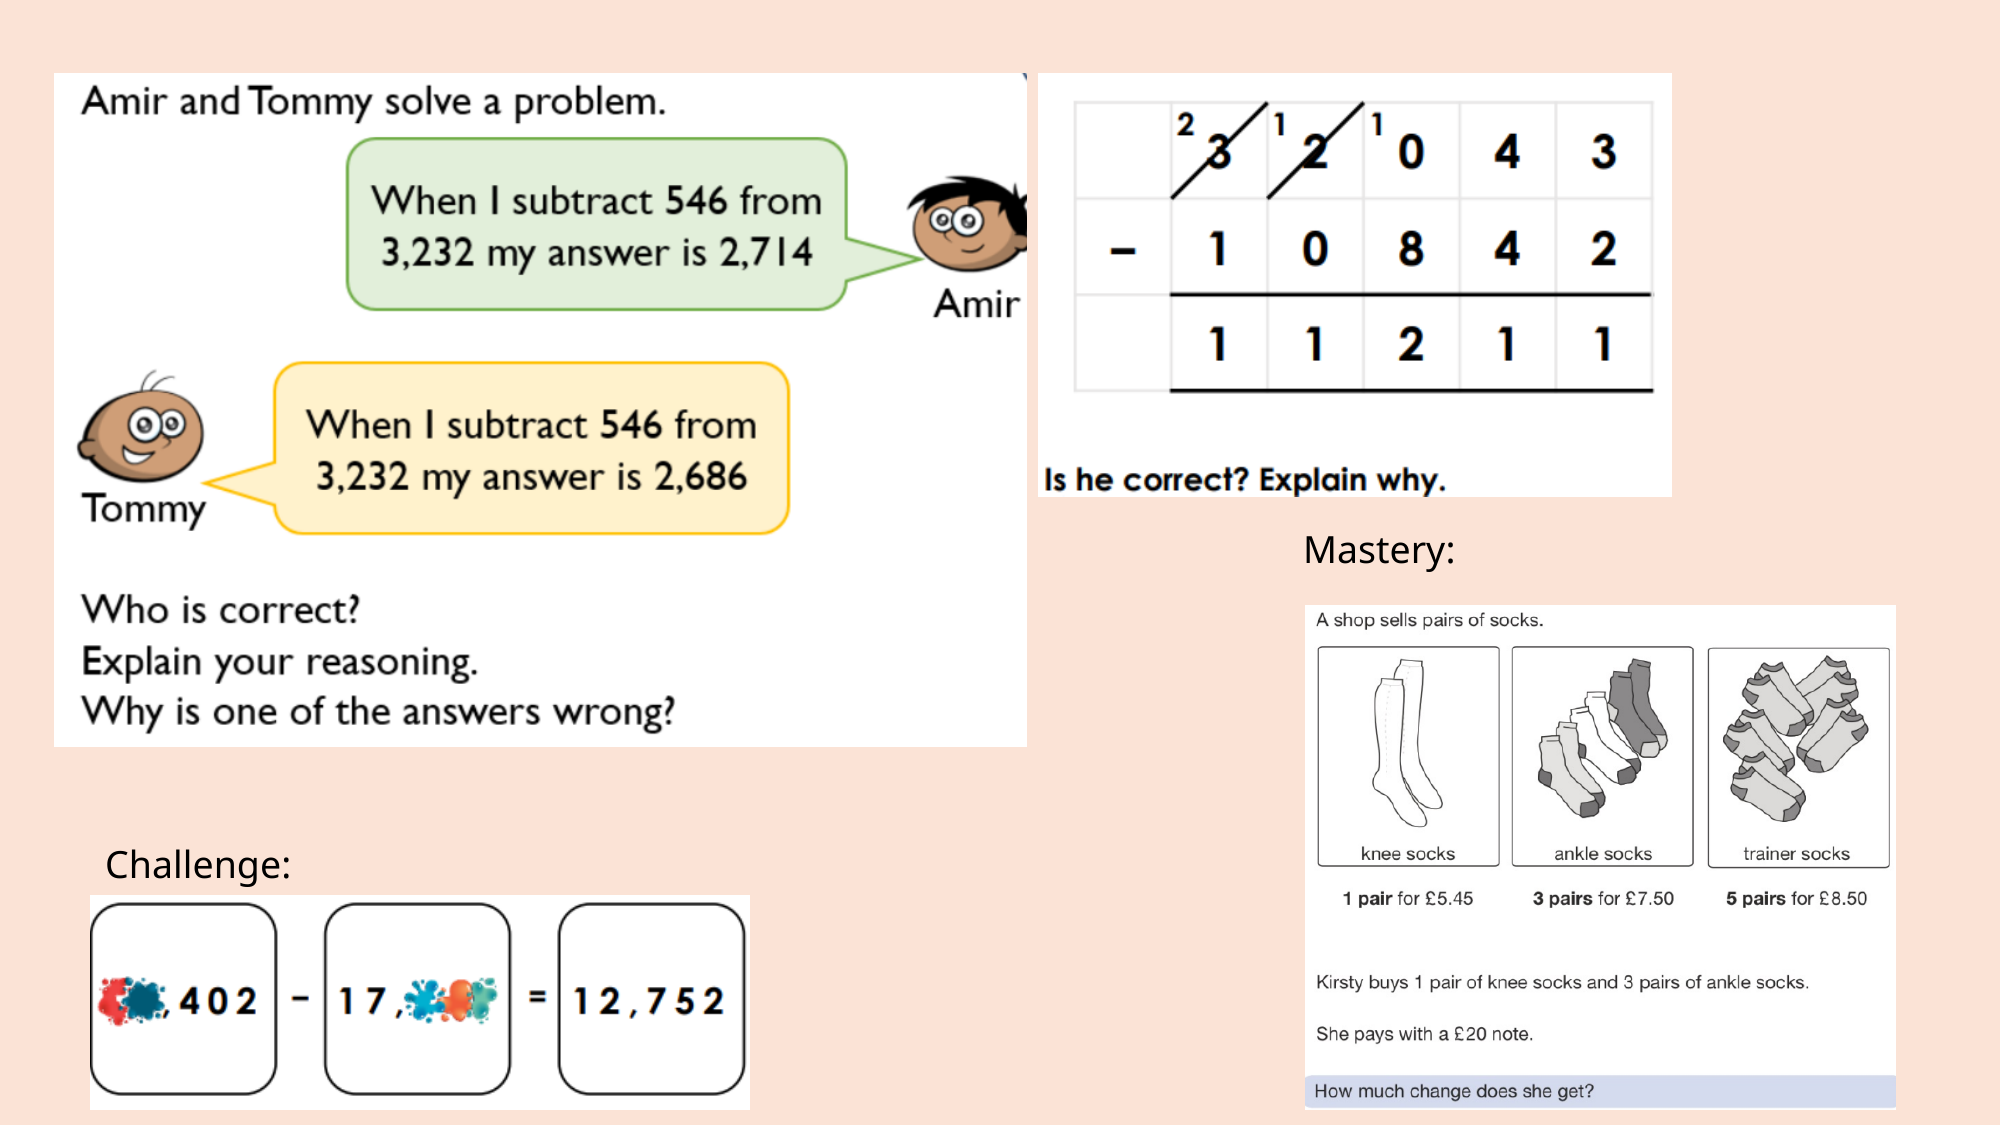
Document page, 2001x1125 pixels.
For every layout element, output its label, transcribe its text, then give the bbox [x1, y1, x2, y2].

picture [54, 73, 1028, 748]
text_box Mastery: [1288, 518, 1837, 579]
picture [1304, 605, 1897, 1111]
picture [90, 895, 751, 1111]
text_box Challenge: [90, 834, 824, 894]
picture [1038, 72, 1672, 498]
